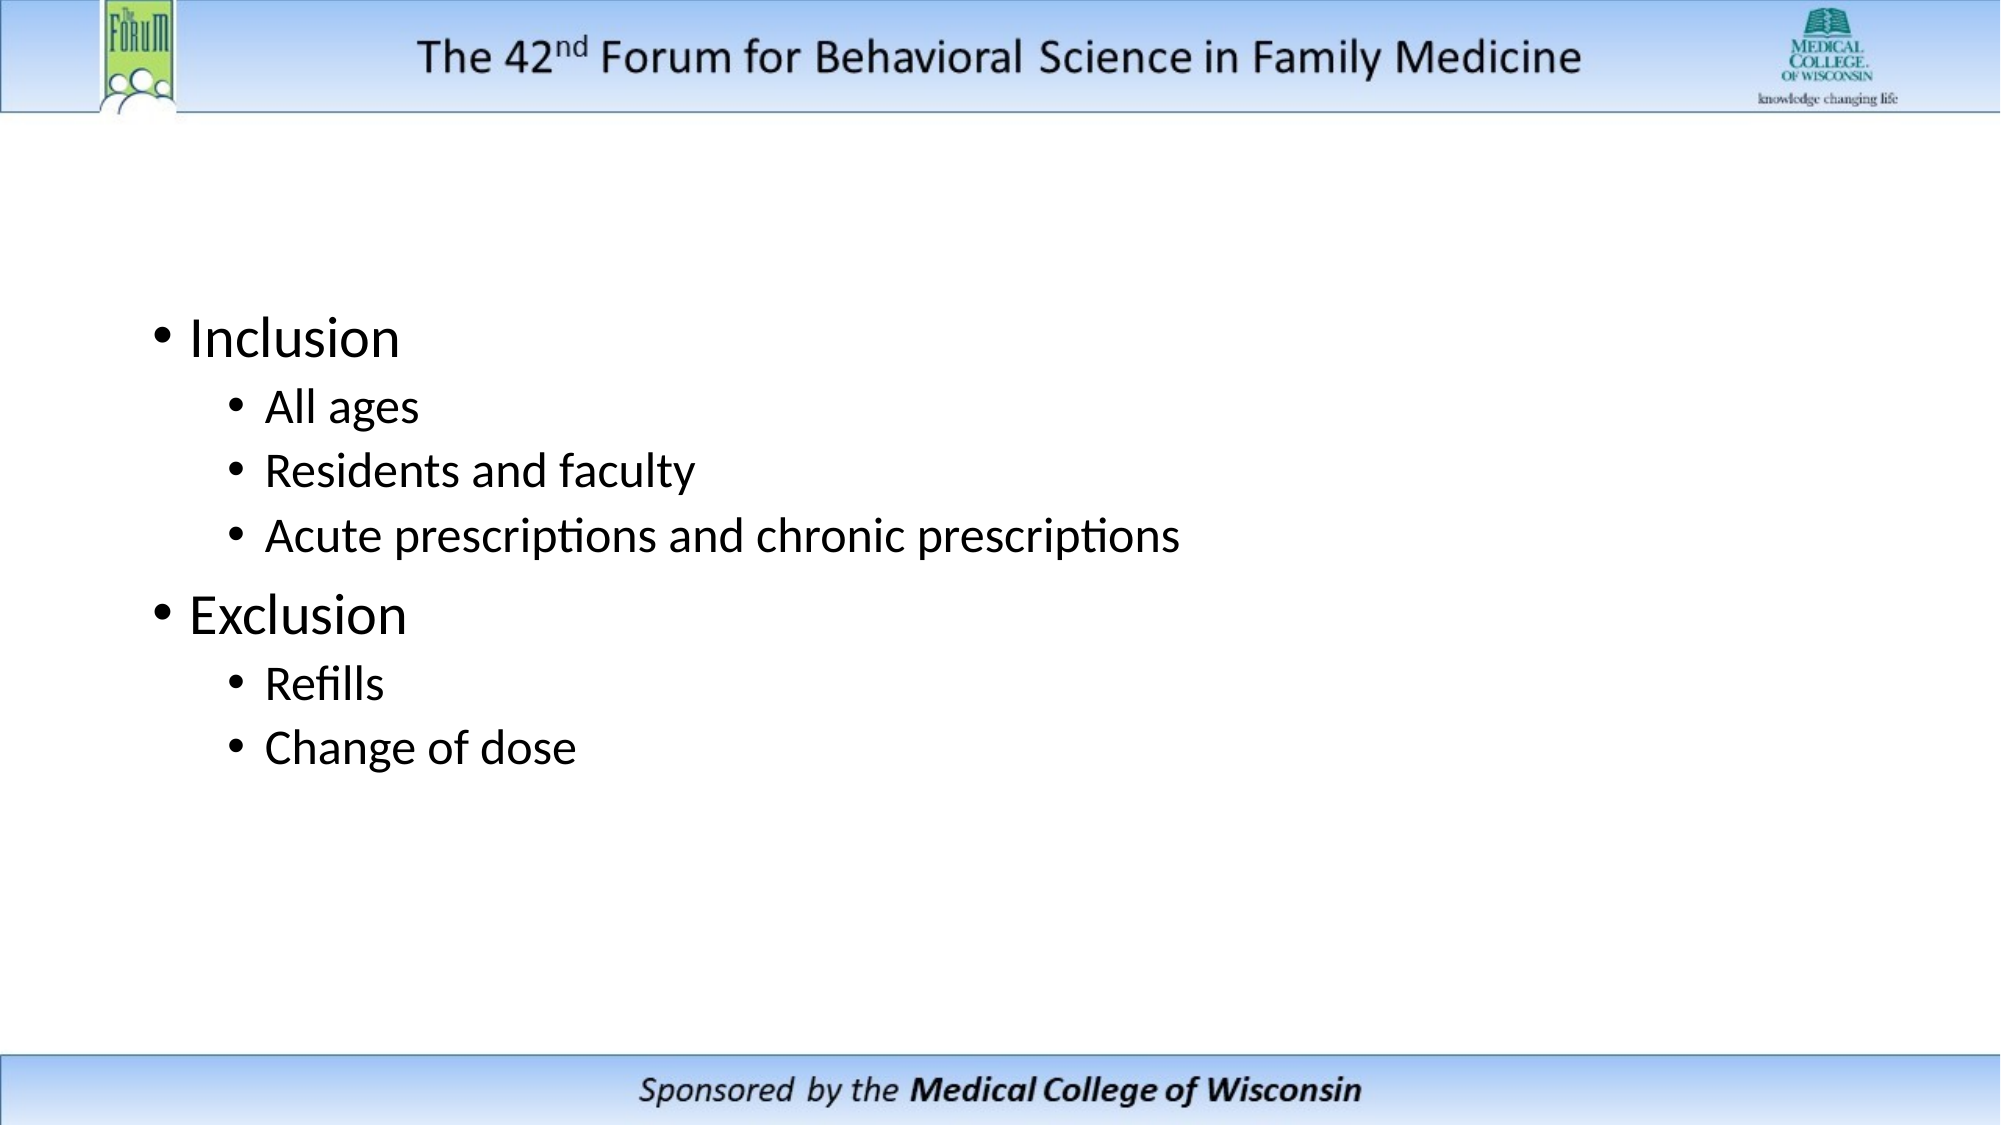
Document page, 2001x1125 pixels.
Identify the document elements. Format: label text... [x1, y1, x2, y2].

picture [0, 0, 2001, 1125]
list Inclusion All ages Residents and faculty Acute prescriptions and chronic prescriptions Exclusion Refills Change of dose [137, 299, 1863, 1014]
